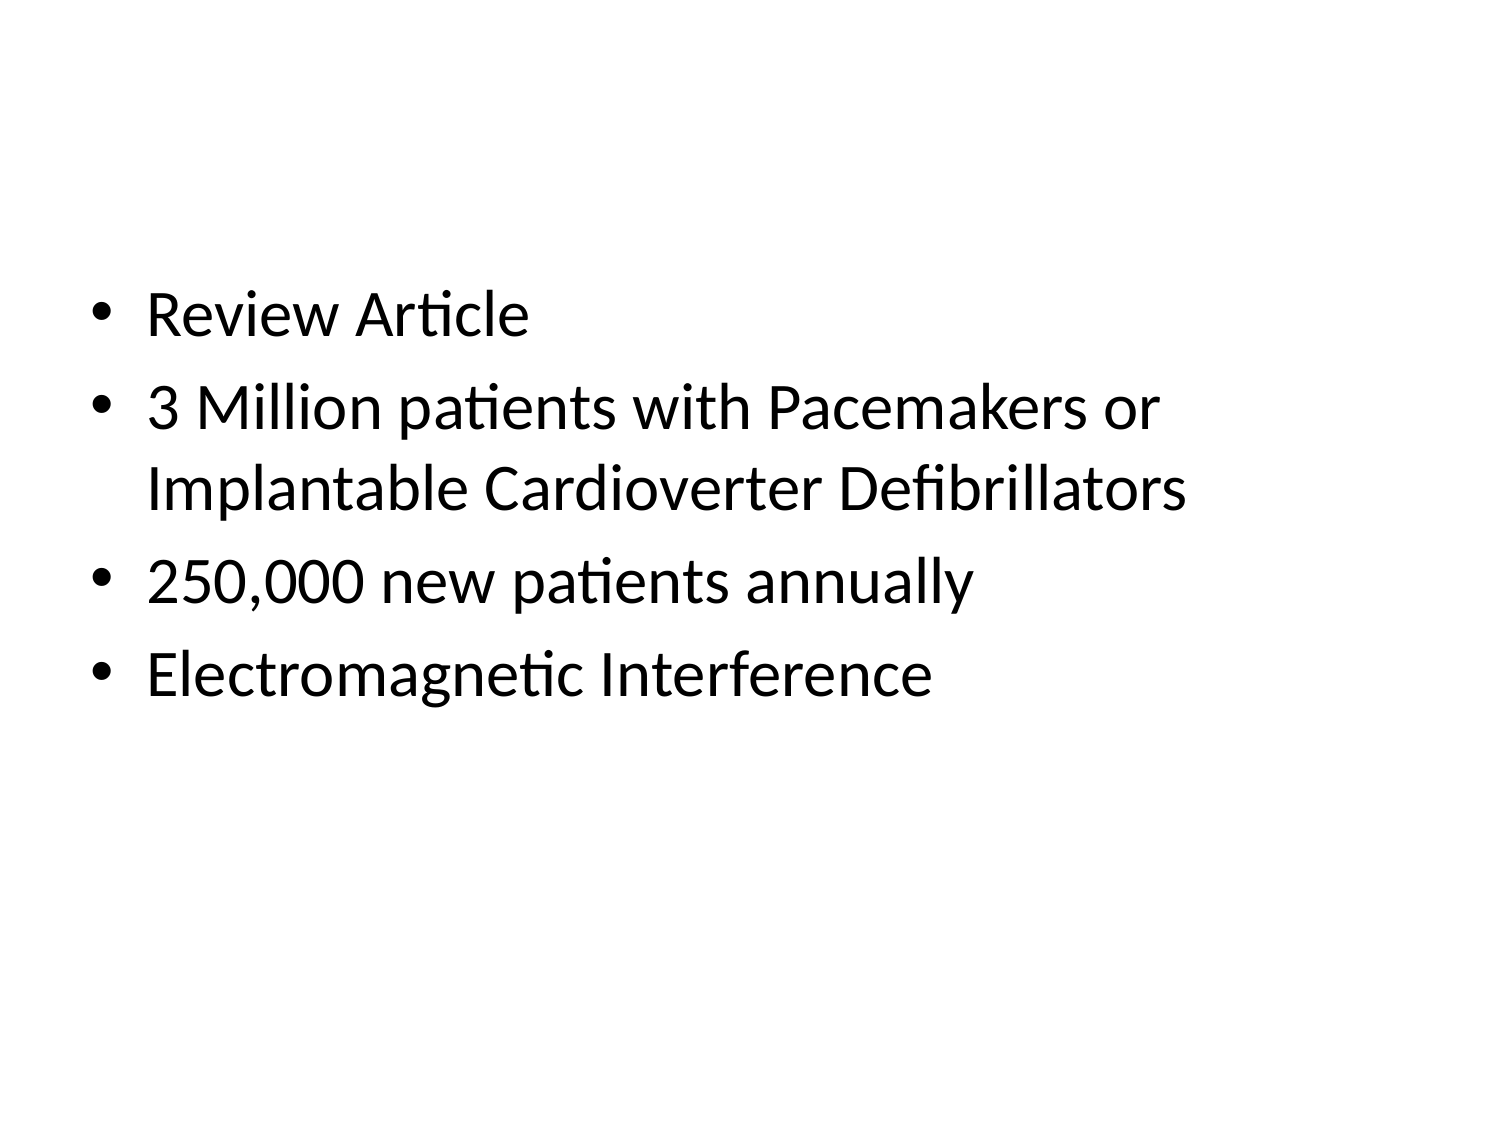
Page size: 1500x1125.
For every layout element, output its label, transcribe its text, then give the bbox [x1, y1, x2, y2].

list Review Article 3 Million patients with Pacemakers or Implantable Cardioverter Defibrillators 250,000 new patients annually Electromagnetic Interference [75, 262, 1425, 1005]
